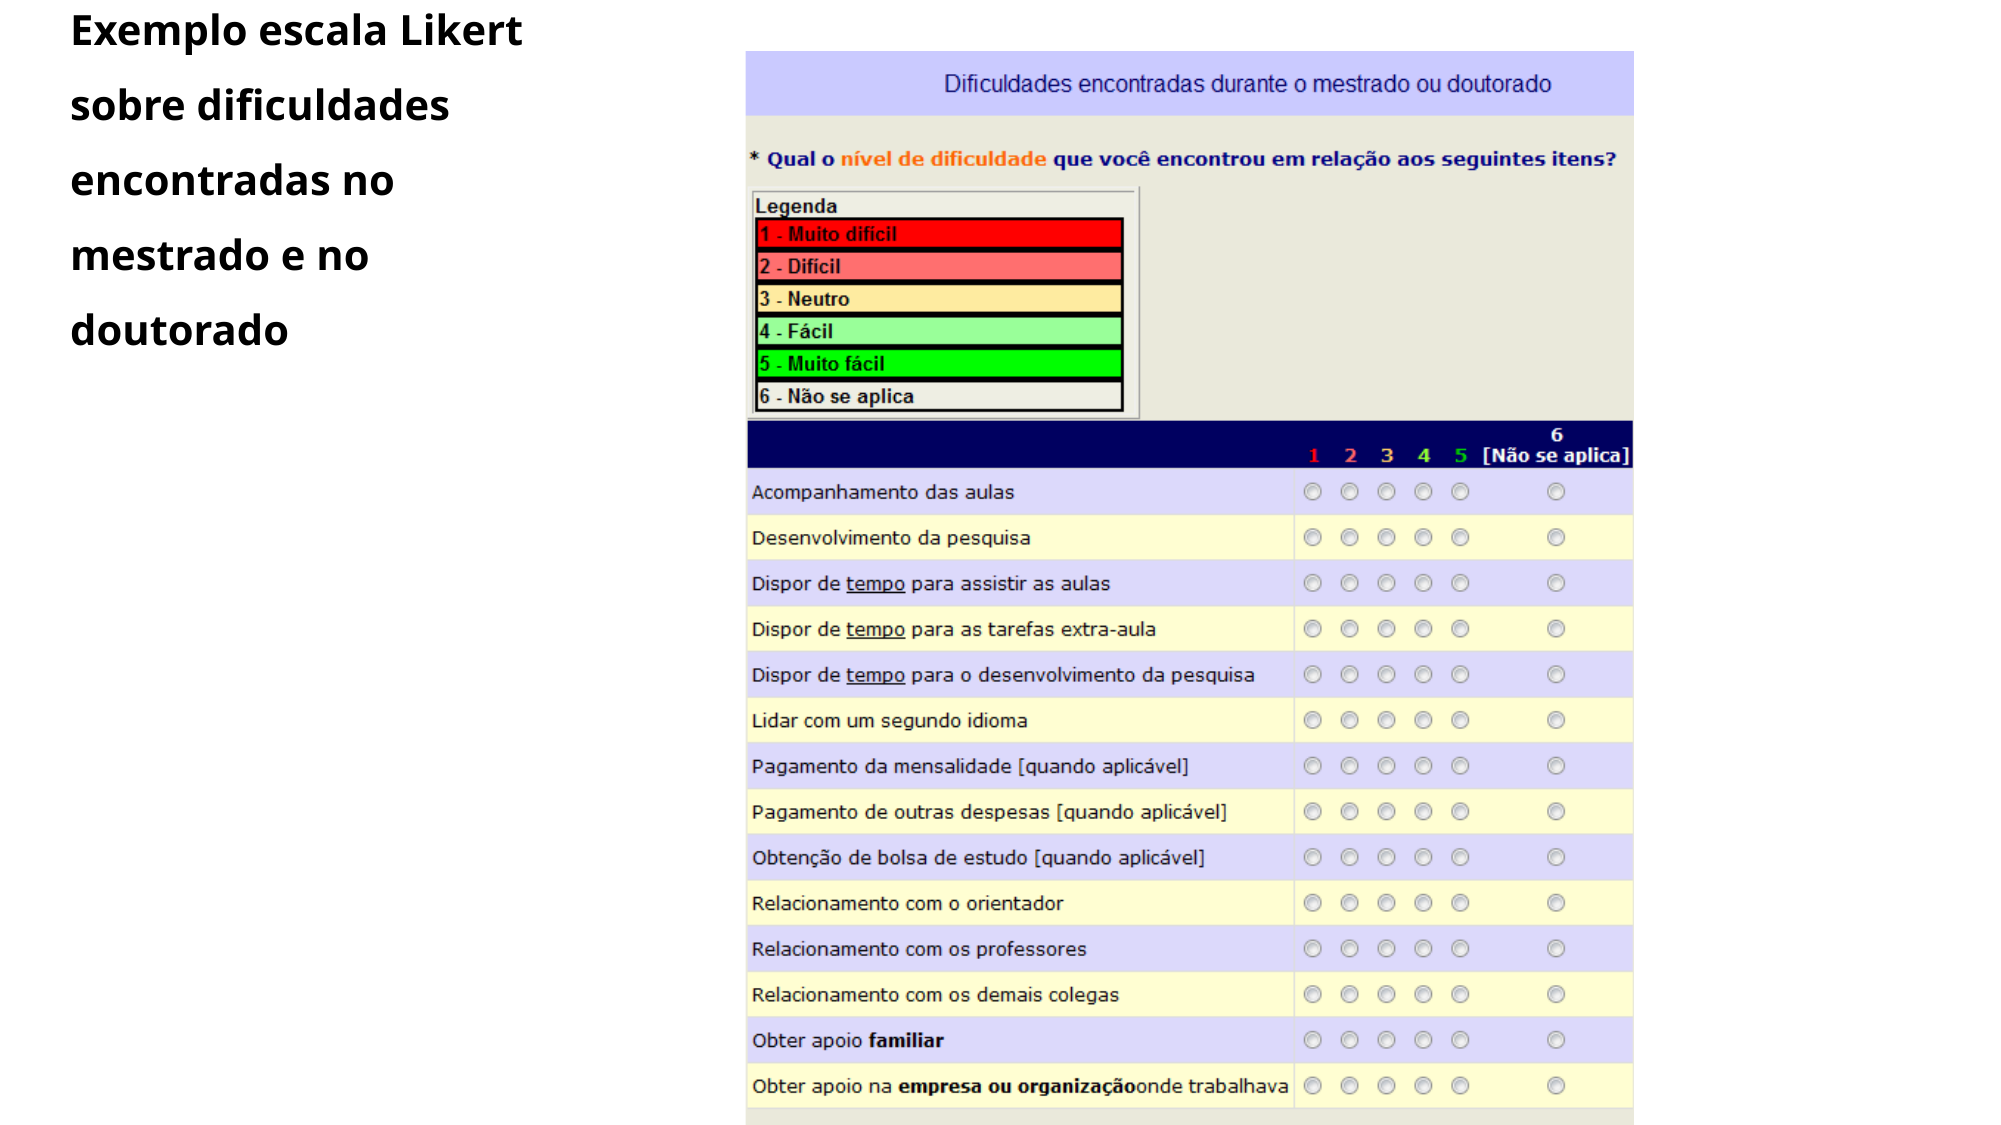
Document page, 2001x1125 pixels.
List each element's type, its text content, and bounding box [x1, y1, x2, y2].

picture [745, 51, 1634, 1125]
title Exemplo escala Likert sobre dificuldades encontradas no mestrado e no doutorado [55, 67, 574, 389]
